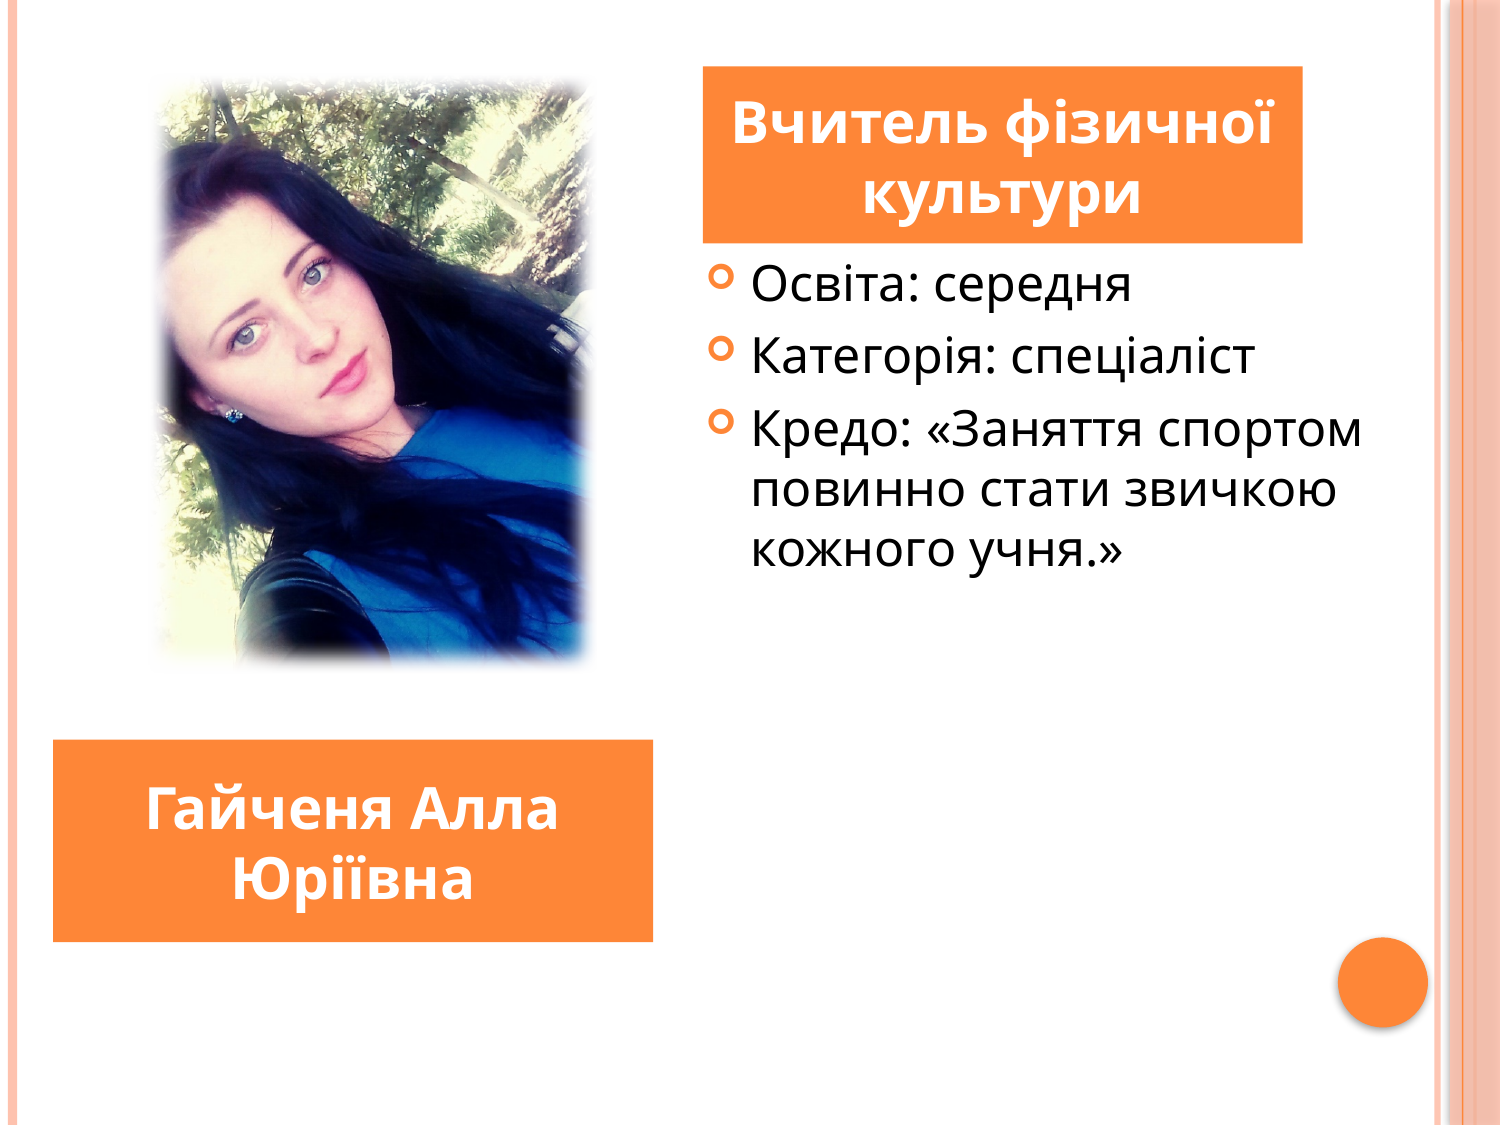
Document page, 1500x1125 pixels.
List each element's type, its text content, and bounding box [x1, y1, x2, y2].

picture [178, 598, 569, 645]
list Гайченя Алла Юріївна [53, 739, 654, 943]
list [72, 147, 674, 598]
picture [178, 103, 569, 147]
list Освіта: середня Категорія: спеціаліст Кредо: «Заняття спортом повинно стати звичкою кожного учня.» [690, 243, 1424, 1025]
list Вчитель фізичної культури [702, 66, 1303, 244]
